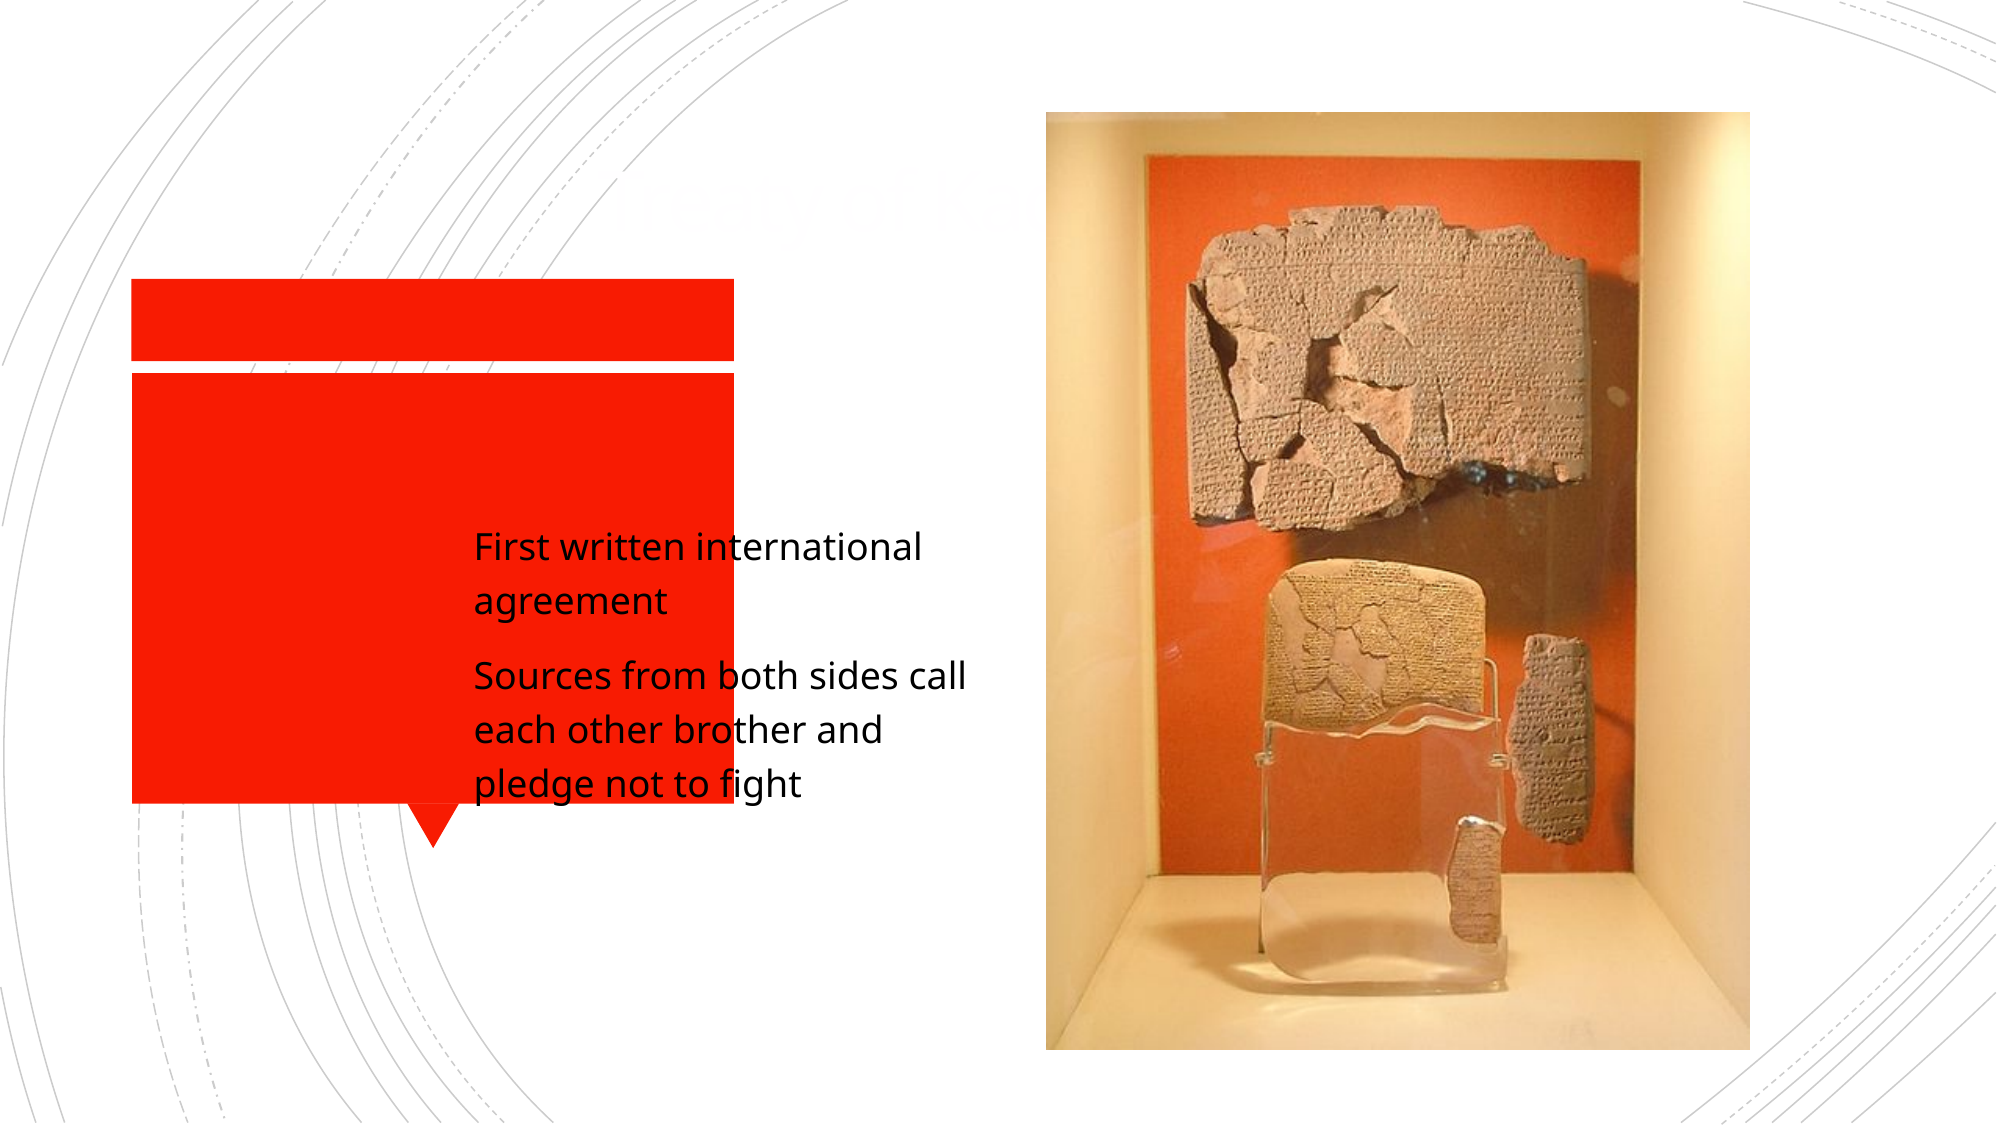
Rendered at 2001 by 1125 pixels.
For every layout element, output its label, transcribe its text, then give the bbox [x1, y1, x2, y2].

list First written international agreement Sources from both sides call each other brother and pledge not to fight [421, 381, 1000, 1013]
title Treaty of Kadesh [324, 112, 1046, 300]
picture [1046, 112, 1751, 1051]
